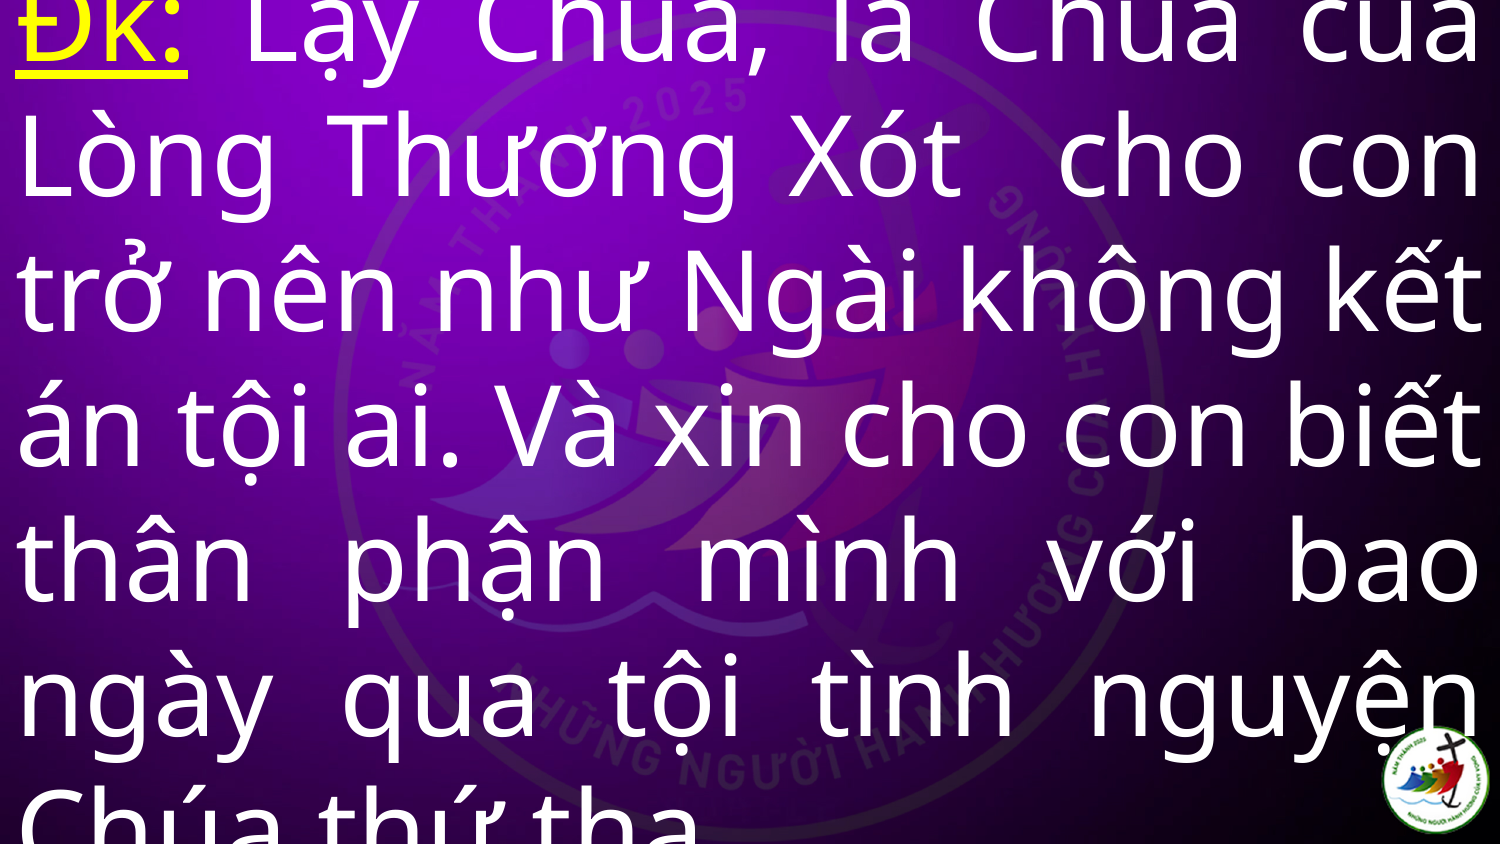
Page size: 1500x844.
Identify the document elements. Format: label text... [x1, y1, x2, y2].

title Đk: Lạy Chúa, là Chúa của Lòng Thương Xót cho con trở nên như Ngài không kết án tội ai. Và xin cho con biết thân phận mình với bao ngày qua tội tình nguyện Chúa thứ tha. [0, 0, 1500, 844]
